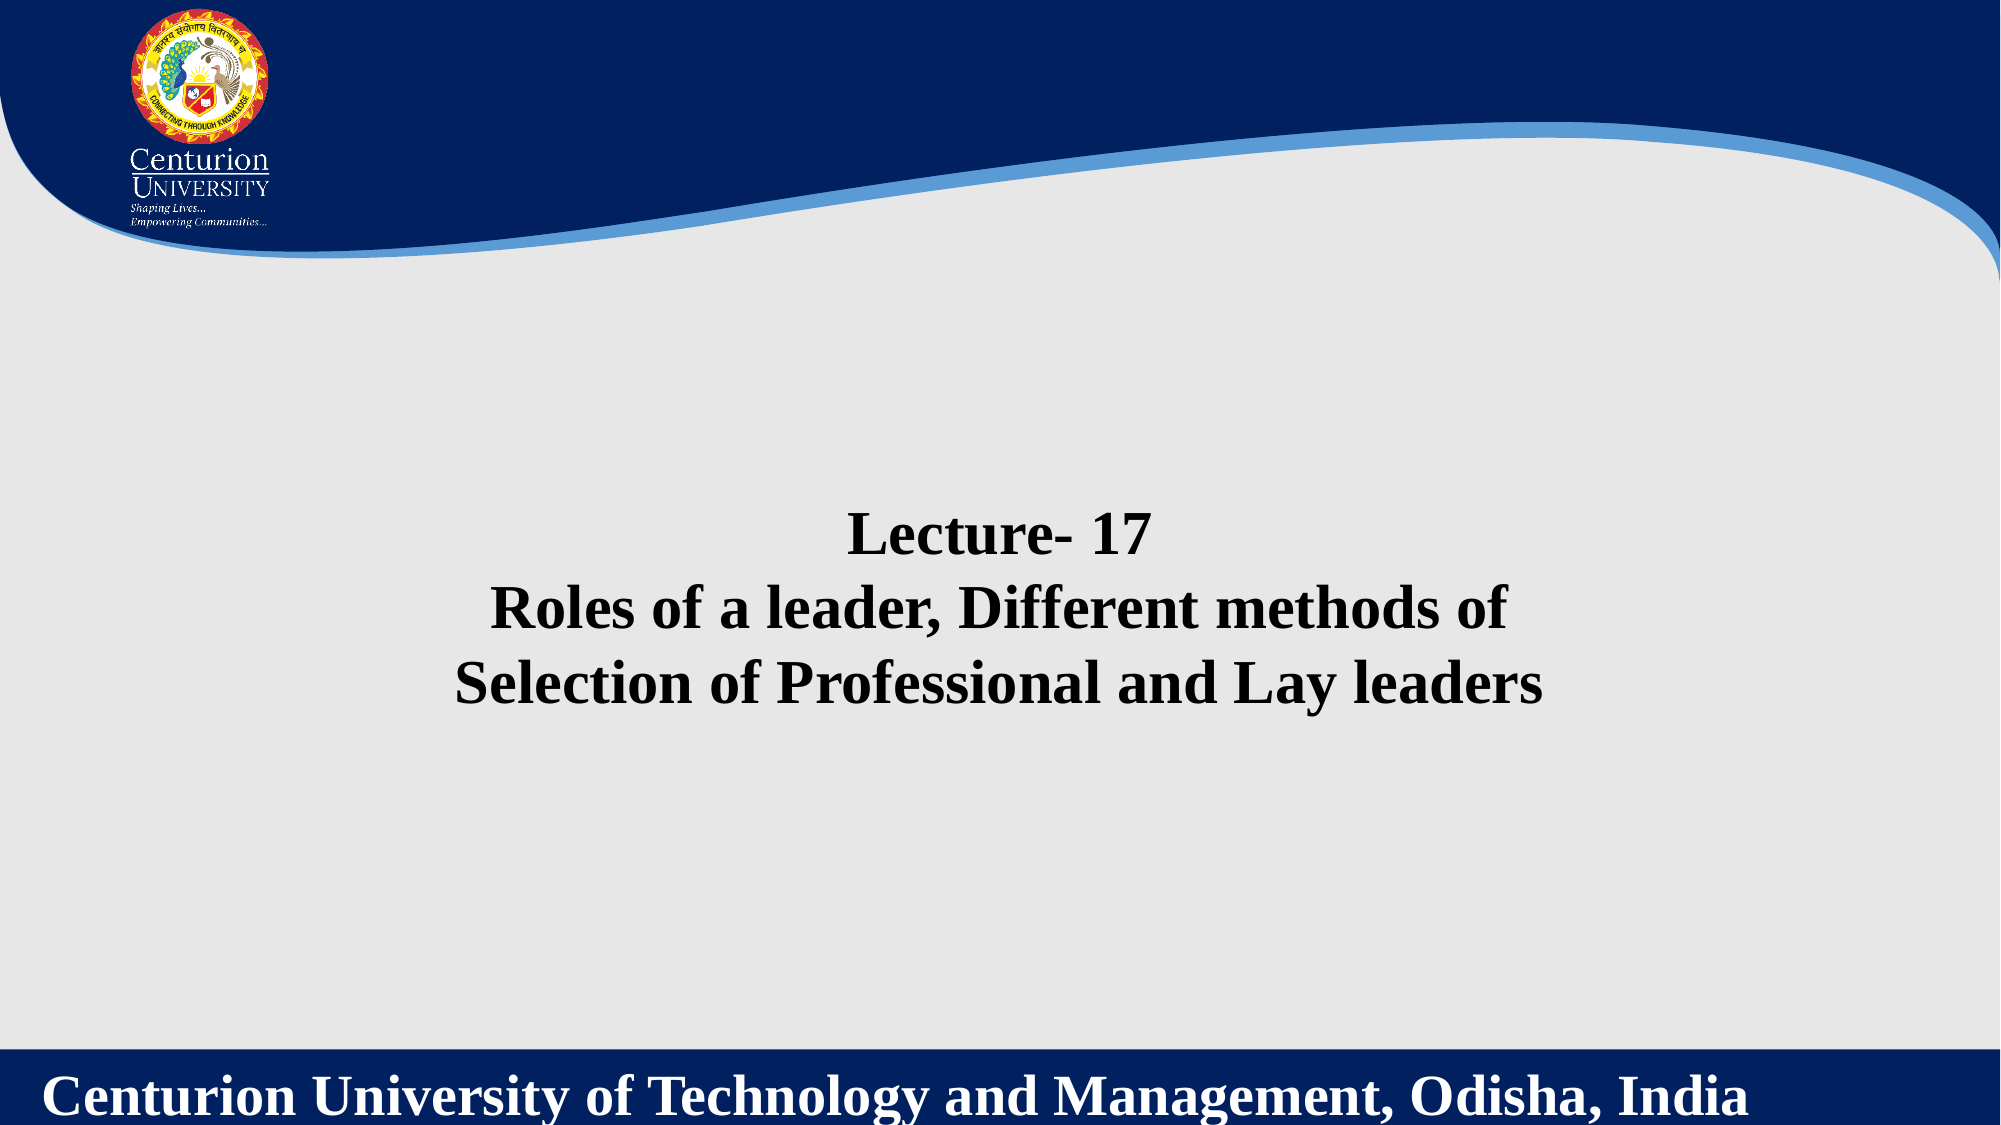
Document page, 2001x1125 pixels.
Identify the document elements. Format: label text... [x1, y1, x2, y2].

picture [126, 5, 272, 231]
text_box Lecture- 17 Roles of a leader, Different methods of Selection of Professional and Lay leaders [374, 484, 1626, 724]
